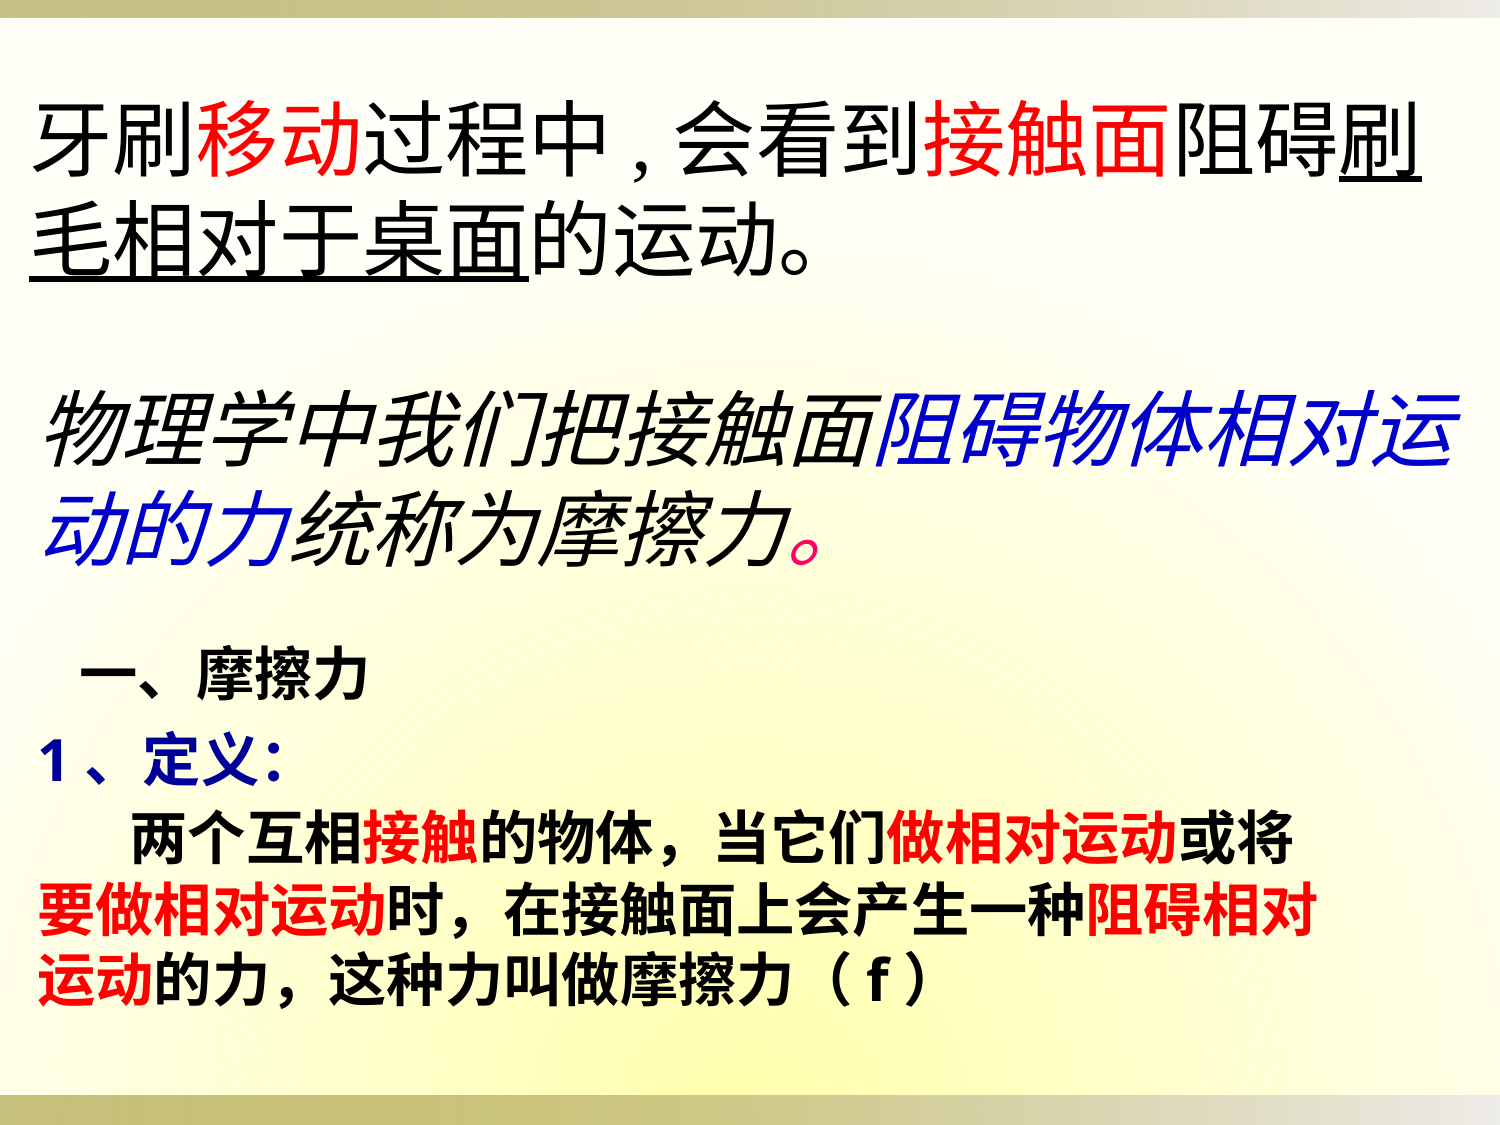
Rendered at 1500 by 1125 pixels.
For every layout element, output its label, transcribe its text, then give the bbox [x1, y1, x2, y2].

text_box 牙刷移动过程中,会看到接触面阻碍刷毛相对于桌面的运动。 [14, 79, 1486, 295]
text_box 一、摩擦力 [65, 629, 386, 715]
text_box 物理学中我们把接触面阻碍物体相对运动的力统称为摩擦力。 [22, 369, 1486, 585]
text_box 1、定义： 两个互相接触的物体，当它们做相对运动或将要做相对运动时，在接触面上会产生一种阻碍相对运动的力，这种力叫做摩擦力（f） [22, 715, 1346, 1021]
